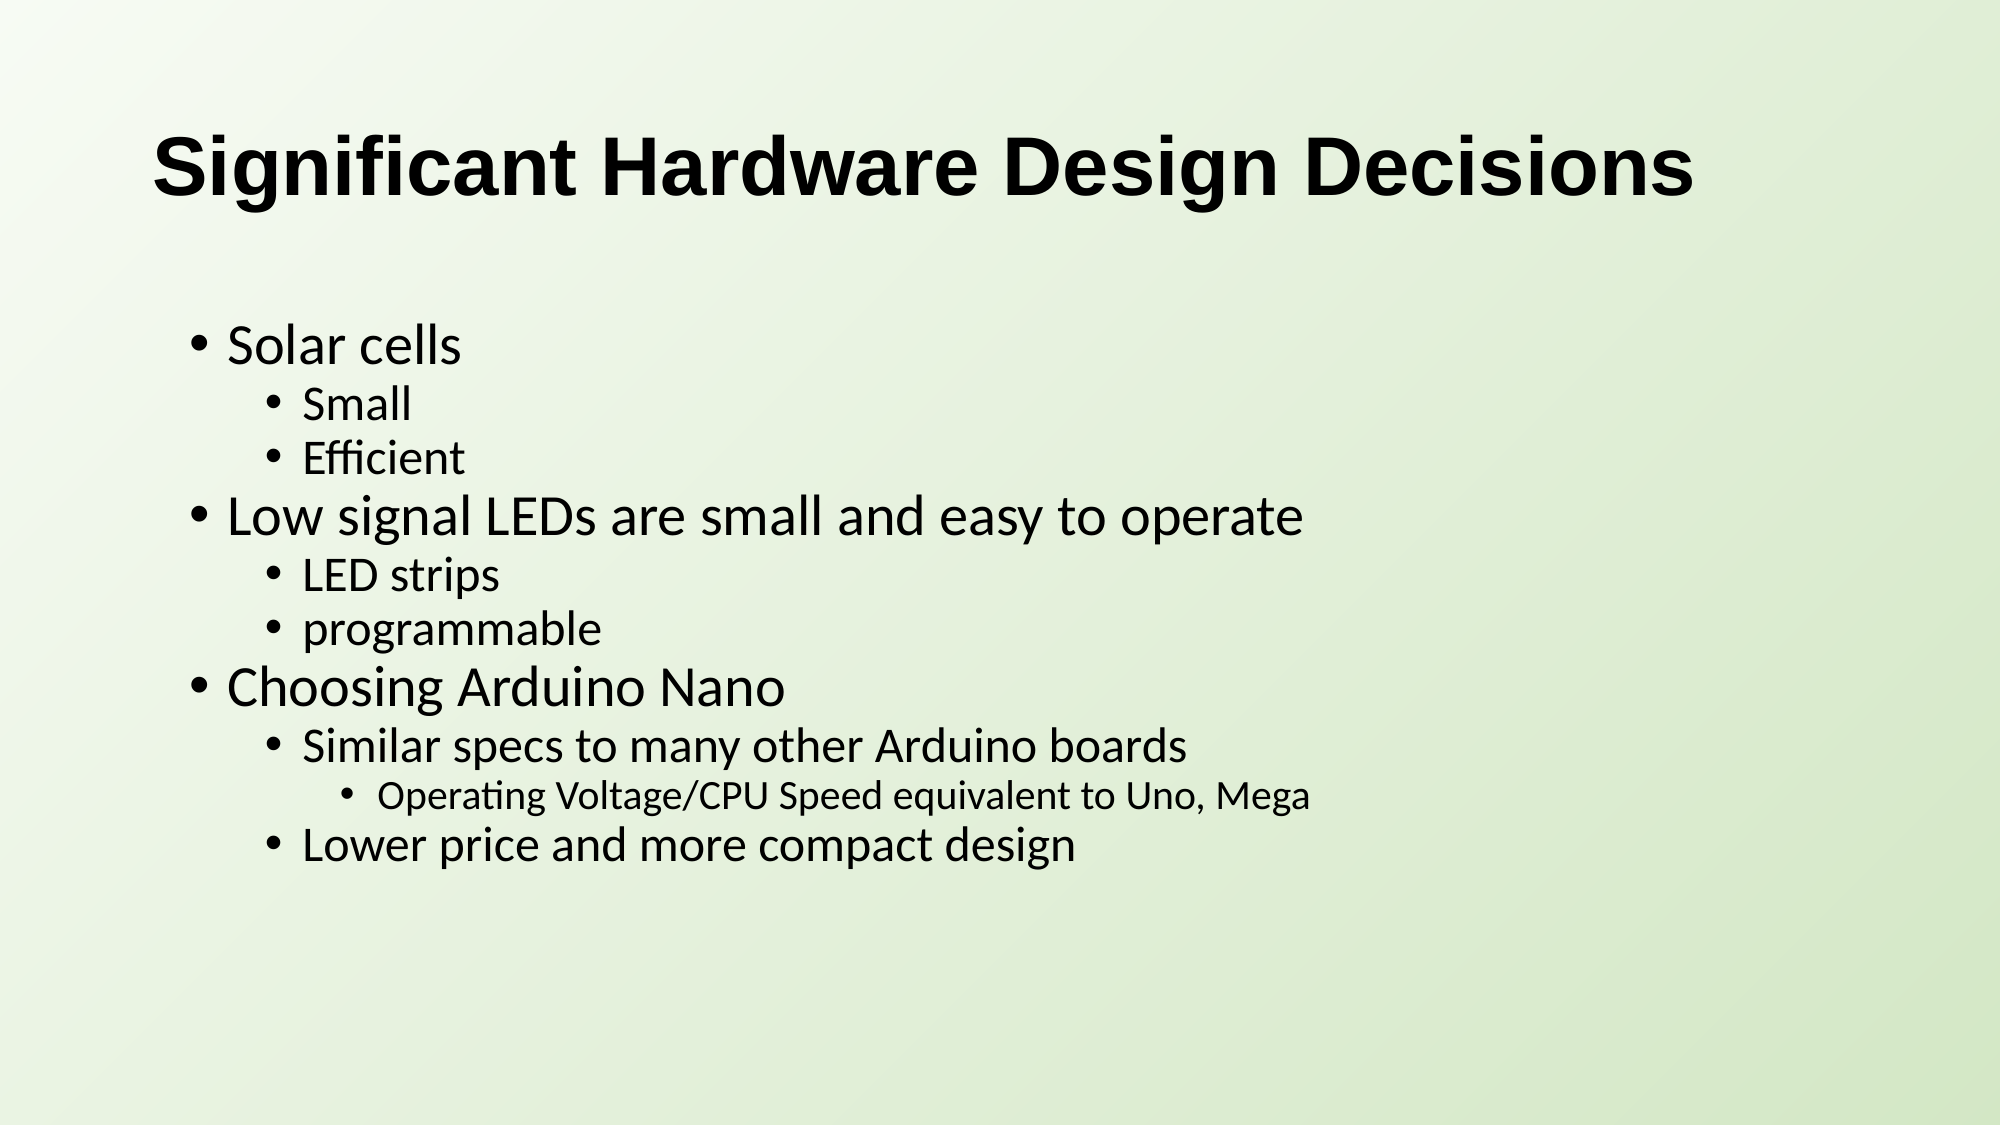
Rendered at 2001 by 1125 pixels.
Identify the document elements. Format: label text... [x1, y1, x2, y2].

list Solar cells Small Efficient Low signal LEDs are small and easy to operate LED strips programmable Choosing Arduino Nano Similar specs to many other Arduino boards Operating Voltage/CPU Speed equivalent to Uno, Mega Lower price and more compact design [137, 299, 1863, 1014]
title Significant Hardware Design Decisions [137, 59, 1863, 278]
